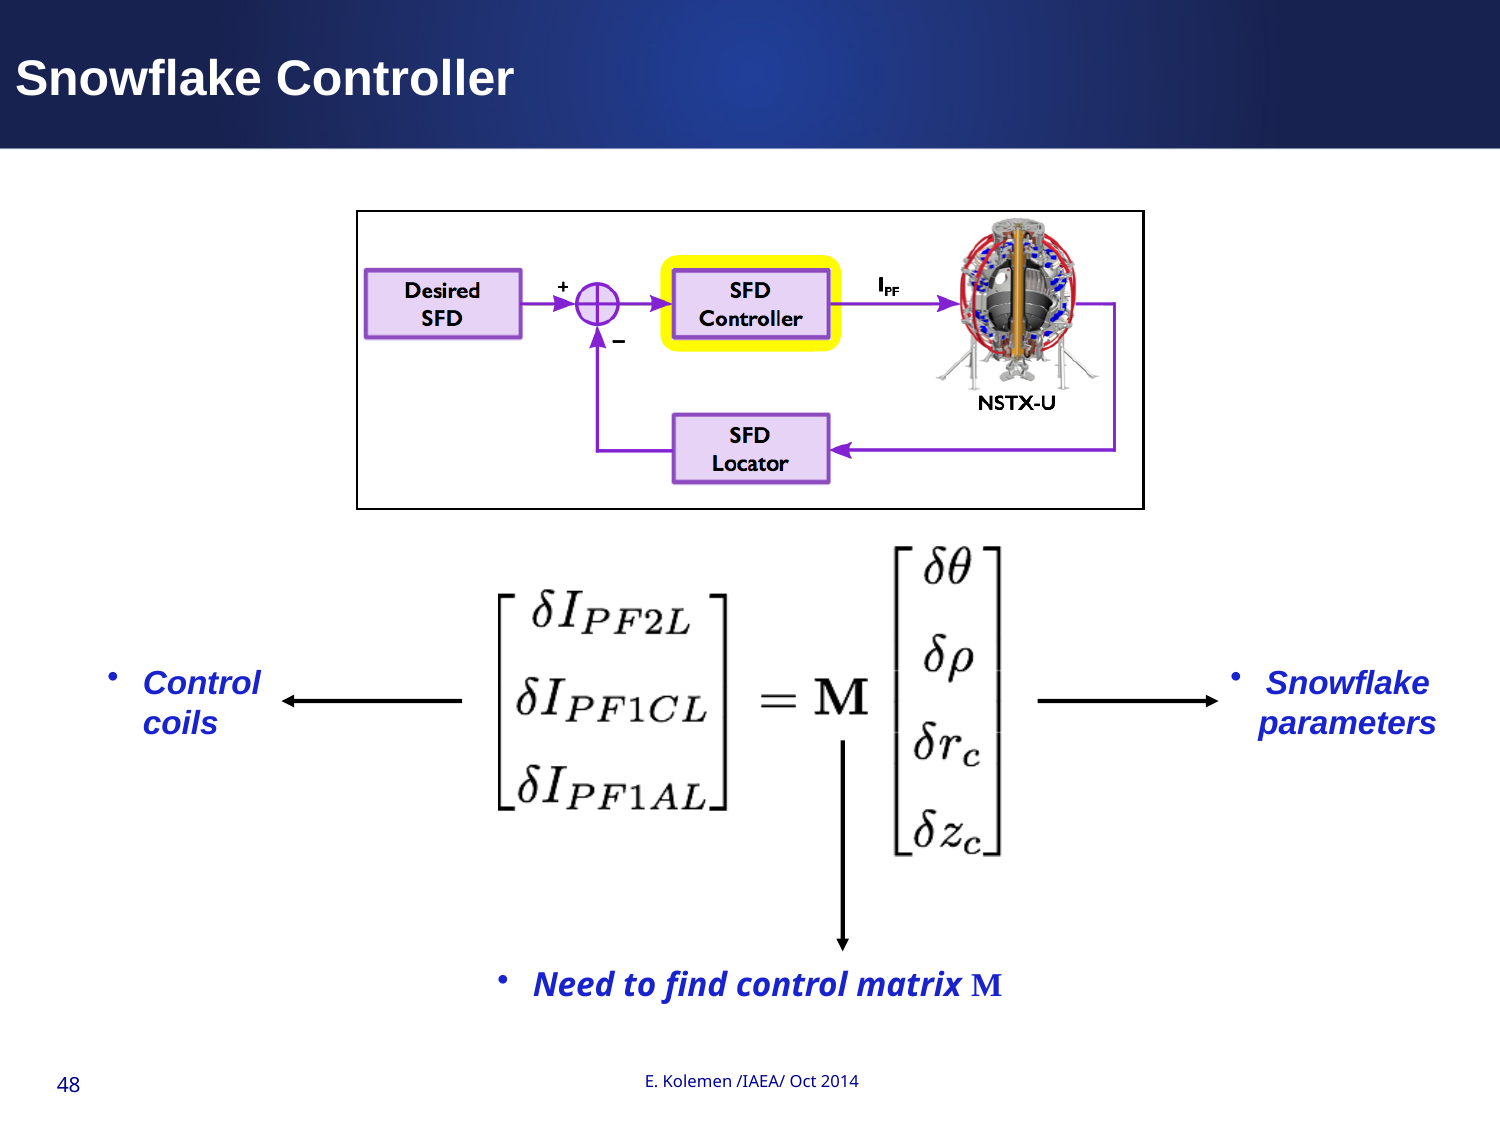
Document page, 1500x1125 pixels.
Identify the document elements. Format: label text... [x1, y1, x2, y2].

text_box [101, 654, 463, 748]
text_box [1037, 654, 1465, 748]
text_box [371, 740, 1129, 1010]
picture [0, 151, 1500, 1125]
title Snowflake Controller [0, 0, 1500, 151]
